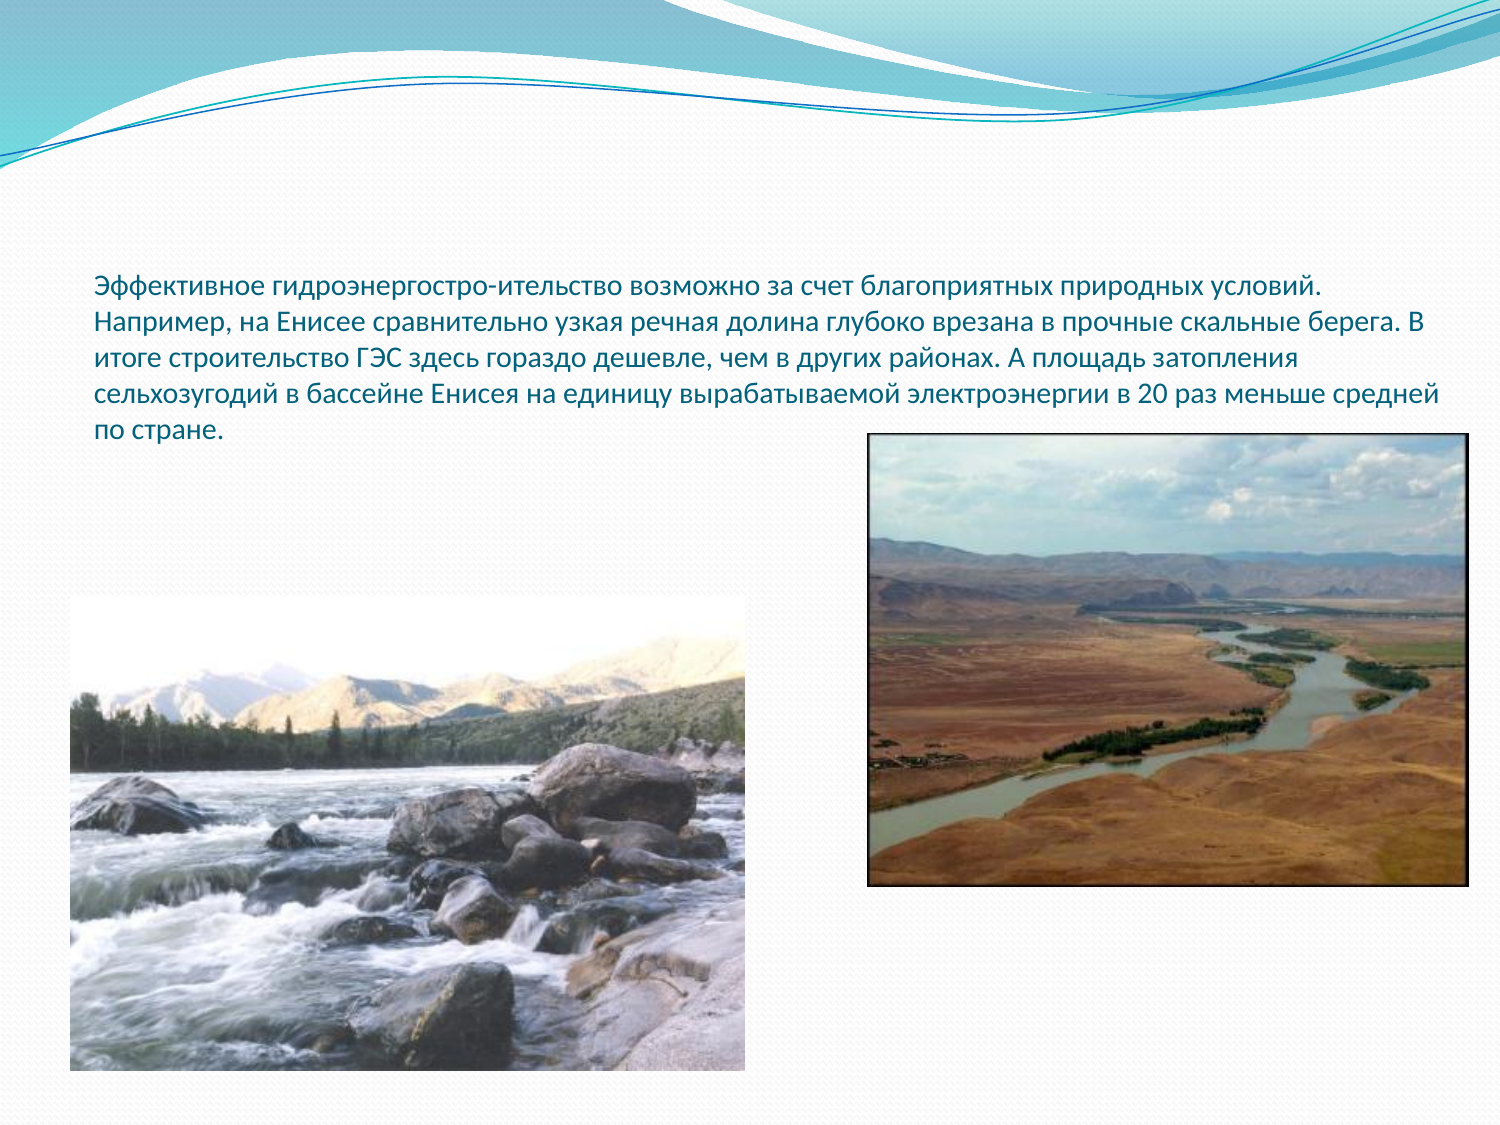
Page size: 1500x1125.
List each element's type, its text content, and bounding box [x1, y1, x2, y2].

picture [866, 433, 1469, 887]
picture [70, 597, 745, 1071]
title Эффективное гидроэнергостро-ительство возможно за счет благоприятных природных условий. Например, на Енисее сравнительно узкая речная долина глубоко врезана в прочные скальные берега. В итоге строительство ГЭС здесь гораздо дешевле, чем в других районах. А площадь затопления сельхозугодий в бассейне Енисея на единицу вырабатываемой электроэнергии в 20 раз меньше средней по стране. [93, 257, 1444, 446]
